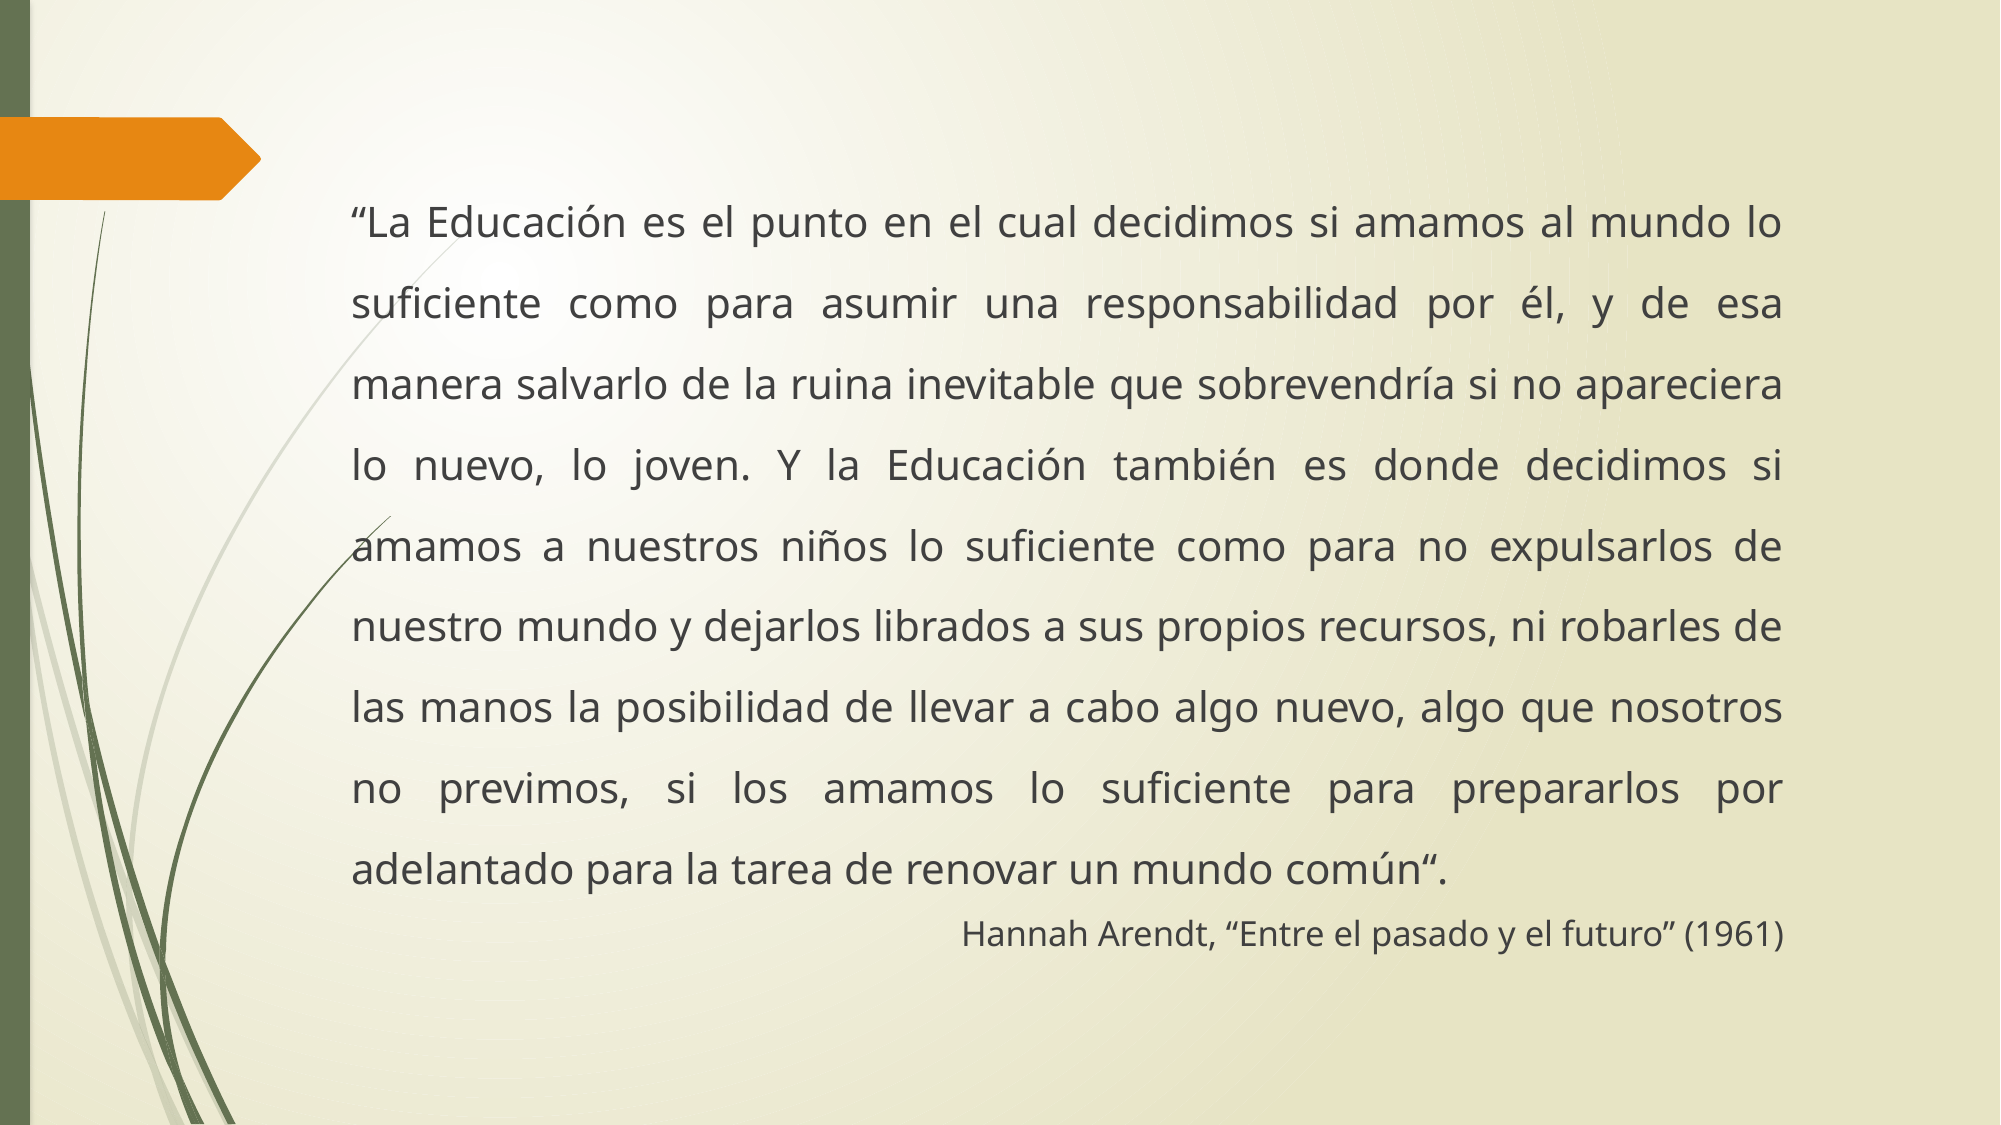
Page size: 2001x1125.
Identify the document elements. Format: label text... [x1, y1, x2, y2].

list “La Educación es el punto en el cual decidimos si amamos al mundo lo suficiente como para asumir una responsabilidad por él, y de esa manera salvarlo de la ruina inevitable que sobrevendría si no apareciera lo nuevo, lo joven. Y la Educación también es donde decidimos si amamos a nuestros niños lo suficiente como para no expulsarlos de nuestro mundo y dejarlos librados a sus propios recursos, ni robarles de las manos la posibilidad de llevar a cabo algo nuevo, algo que nosotros no previmos, si los amamos lo suficiente para prepararlos por adelantado para la tarea de renovar un mundo común“. Hannah Arendt, “Entre el pasado y el futuro” (1961) [336, 158, 1799, 1033]
